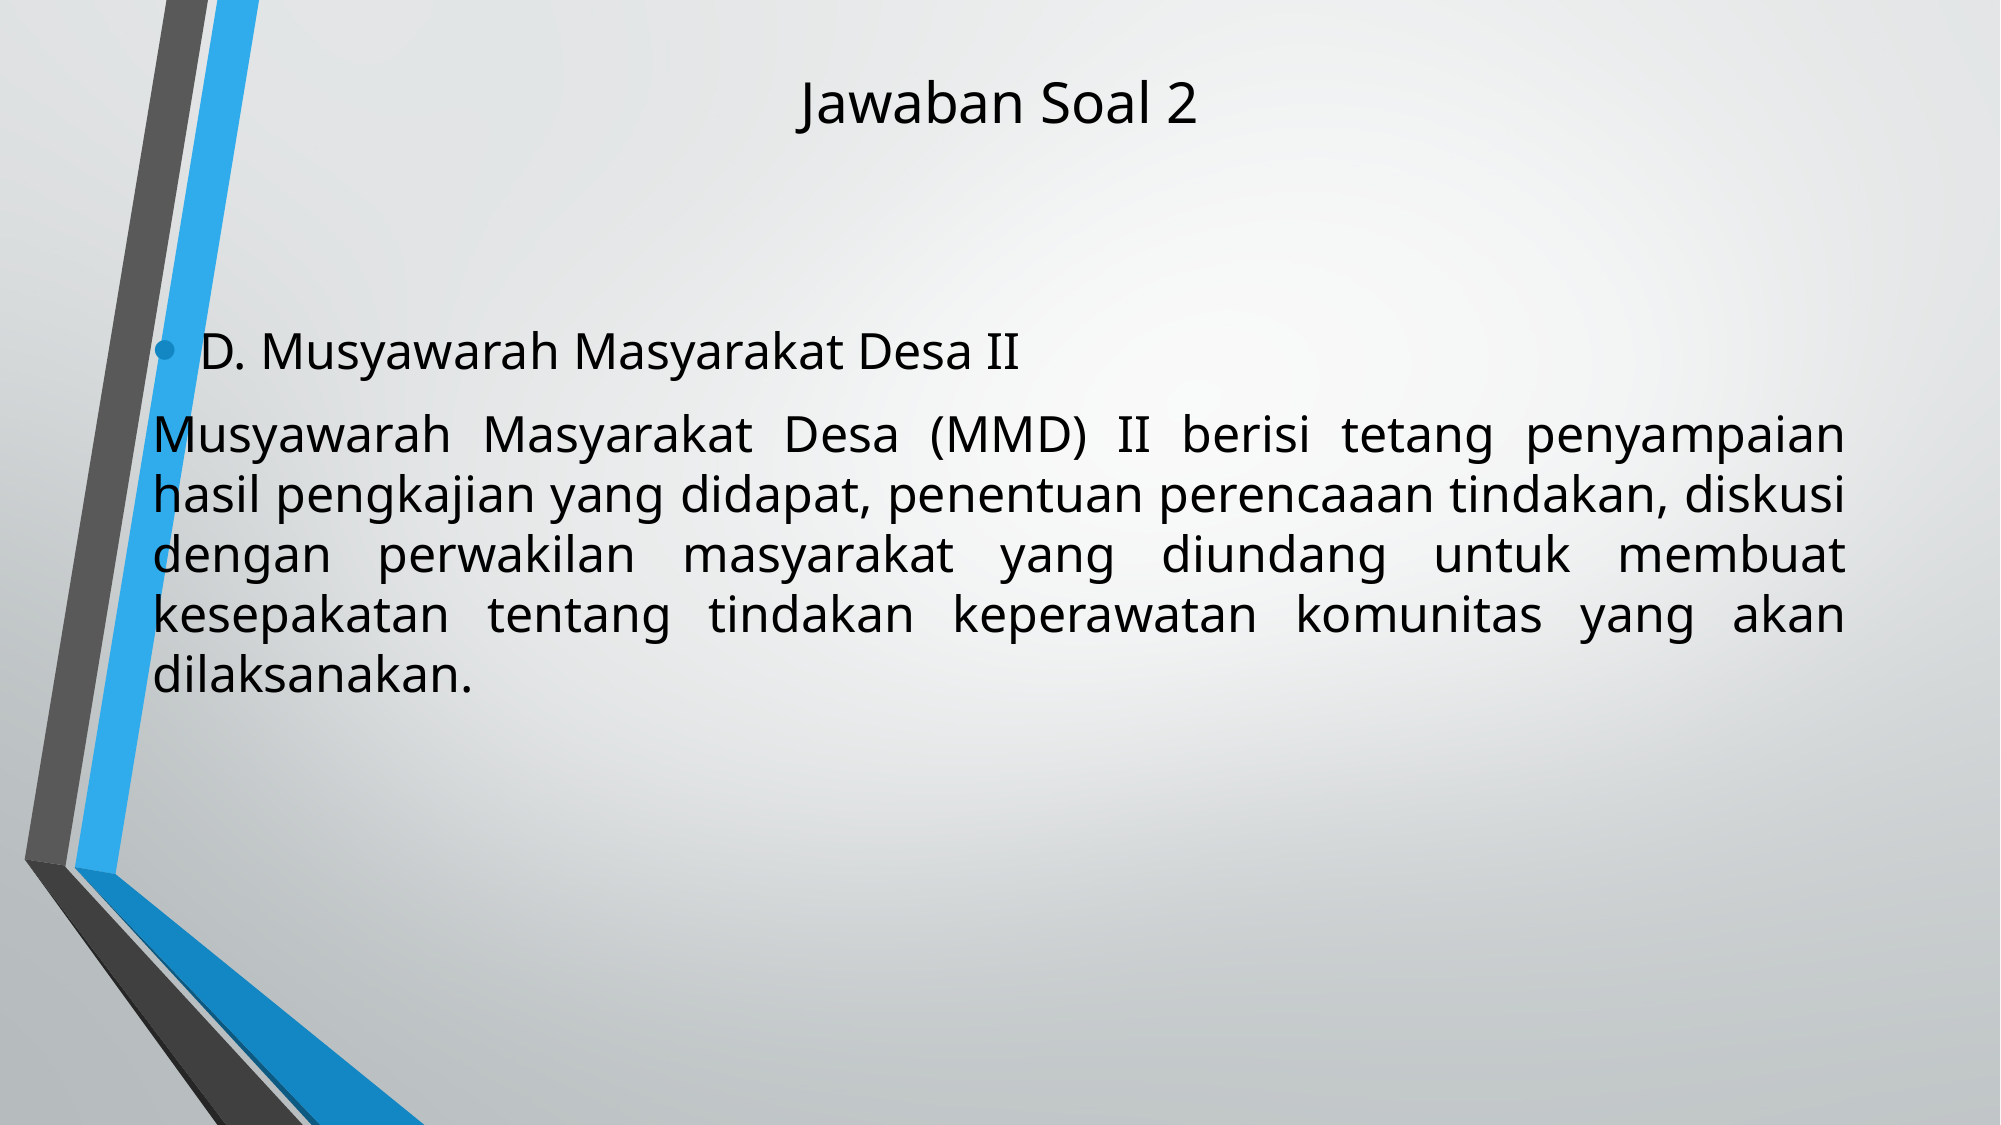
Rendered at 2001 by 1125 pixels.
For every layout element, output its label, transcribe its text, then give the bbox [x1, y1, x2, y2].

list D. Musyawarah Masyarakat Desa II Musyawarah Masyarakat Desa (MMD) II berisi tetang penyampaian hasil pengkajian yang didapat, penentuan perencaaan tindakan, diskusi dengan perwakilan masyarakat yang diundang untuk membuat kesepakatan tentang tindakan keperawatan komunitas yang akan dilaksanakan. [137, 173, 1863, 1014]
title Jawaban Soal 2 [137, 59, 1863, 143]
